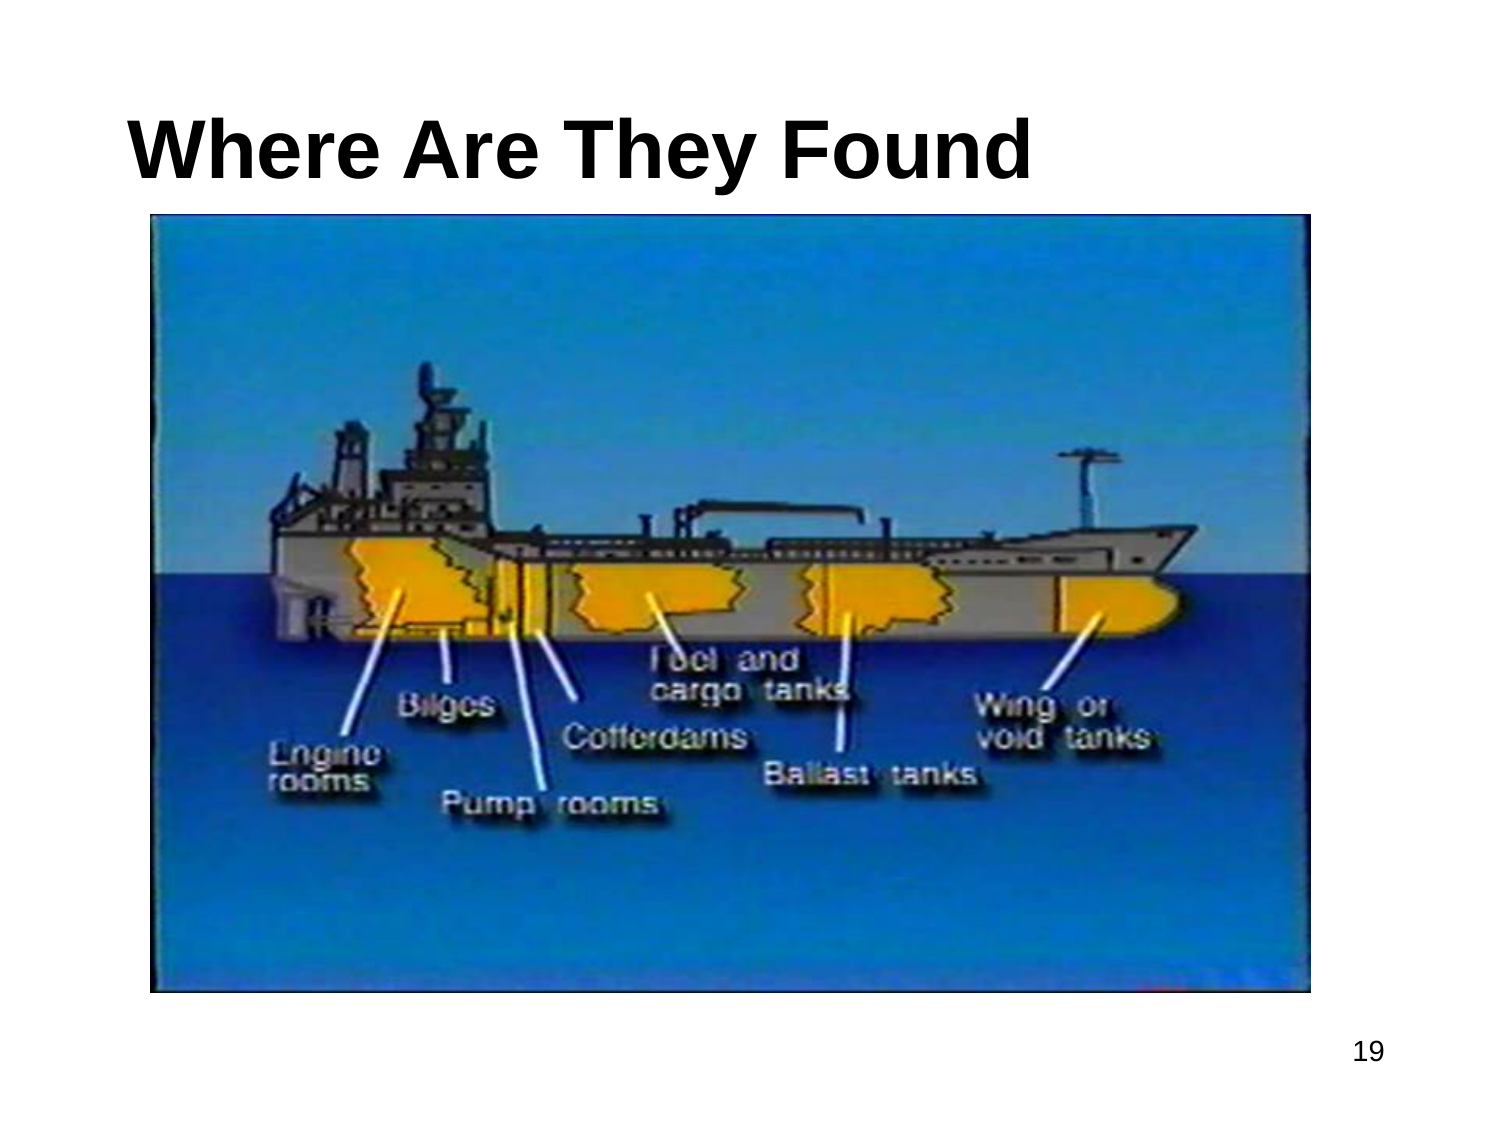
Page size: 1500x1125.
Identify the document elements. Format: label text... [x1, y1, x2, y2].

slide_number 19 [1074, 1024, 1401, 1103]
title Where Are They Found [112, 51, 1388, 239]
picture [149, 214, 1312, 994]
